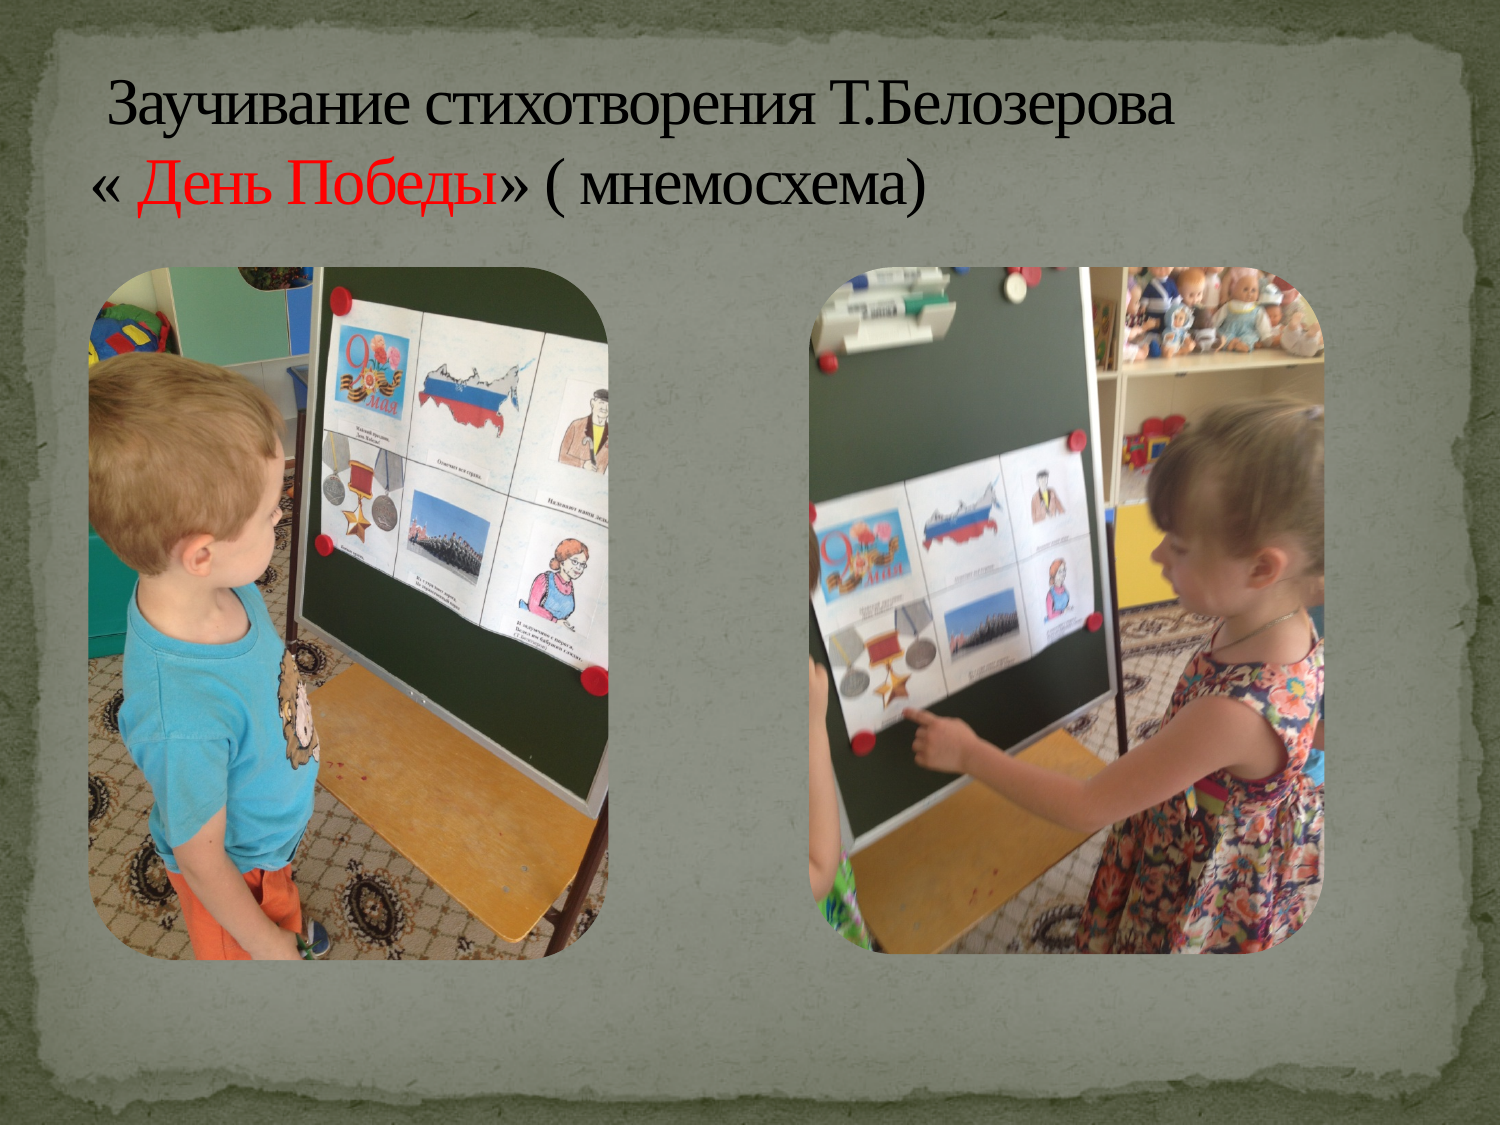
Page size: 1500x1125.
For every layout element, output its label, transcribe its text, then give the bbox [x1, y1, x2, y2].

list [811, 270, 1323, 954]
title Заучивание стихотворения Т.Белозерова « День Победы» ( мнемосхема) [74, 24, 1425, 225]
picture [88, 267, 609, 961]
